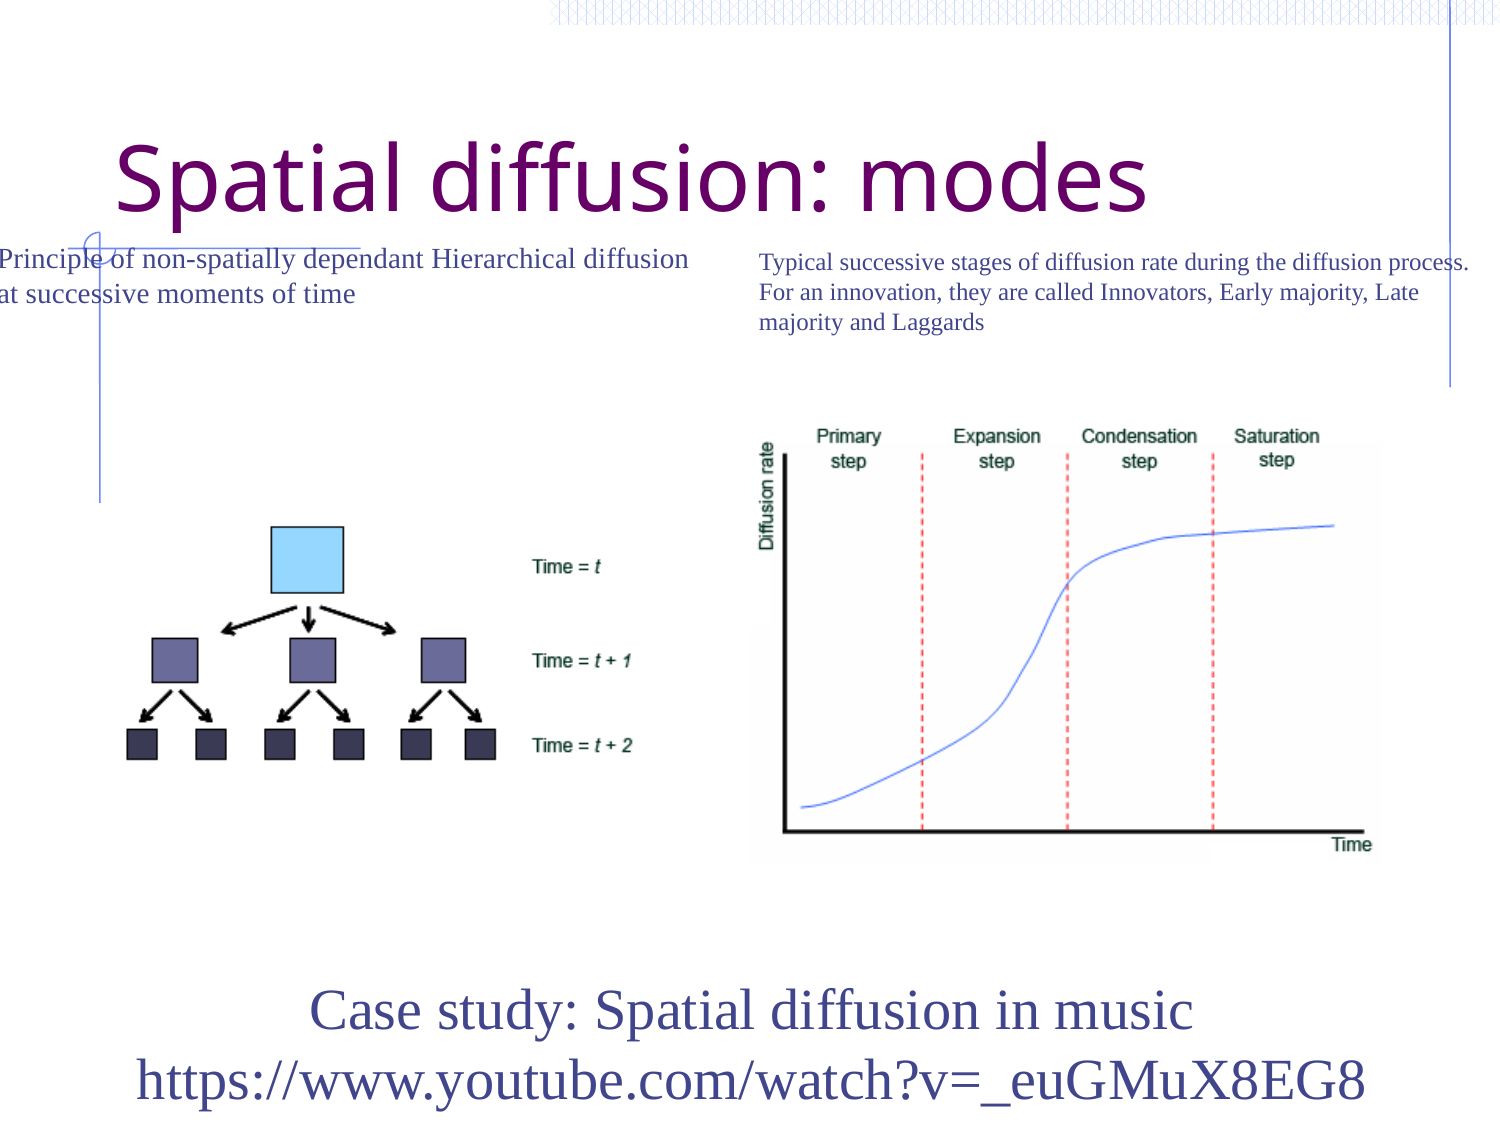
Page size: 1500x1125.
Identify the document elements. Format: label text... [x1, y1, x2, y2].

picture [749, 414, 1382, 864]
title Spatial diffusion: modes [99, 49, 1376, 238]
text_box Typical successive stages of diffusion rate during the diffusion process. For an innovation, they are called Innovators, Early majority, Late majority and Laggards [744, 238, 1495, 344]
picture [97, 503, 656, 776]
text_box Principle of non-spatially dependant Hierarchical diffusion at successive moments of time [0, 231, 733, 317]
text_box Case study: Spatial diffusion in music https://www.youtube.com/watch?v=_euGMuX8EG8 [17, 964, 1487, 1119]
